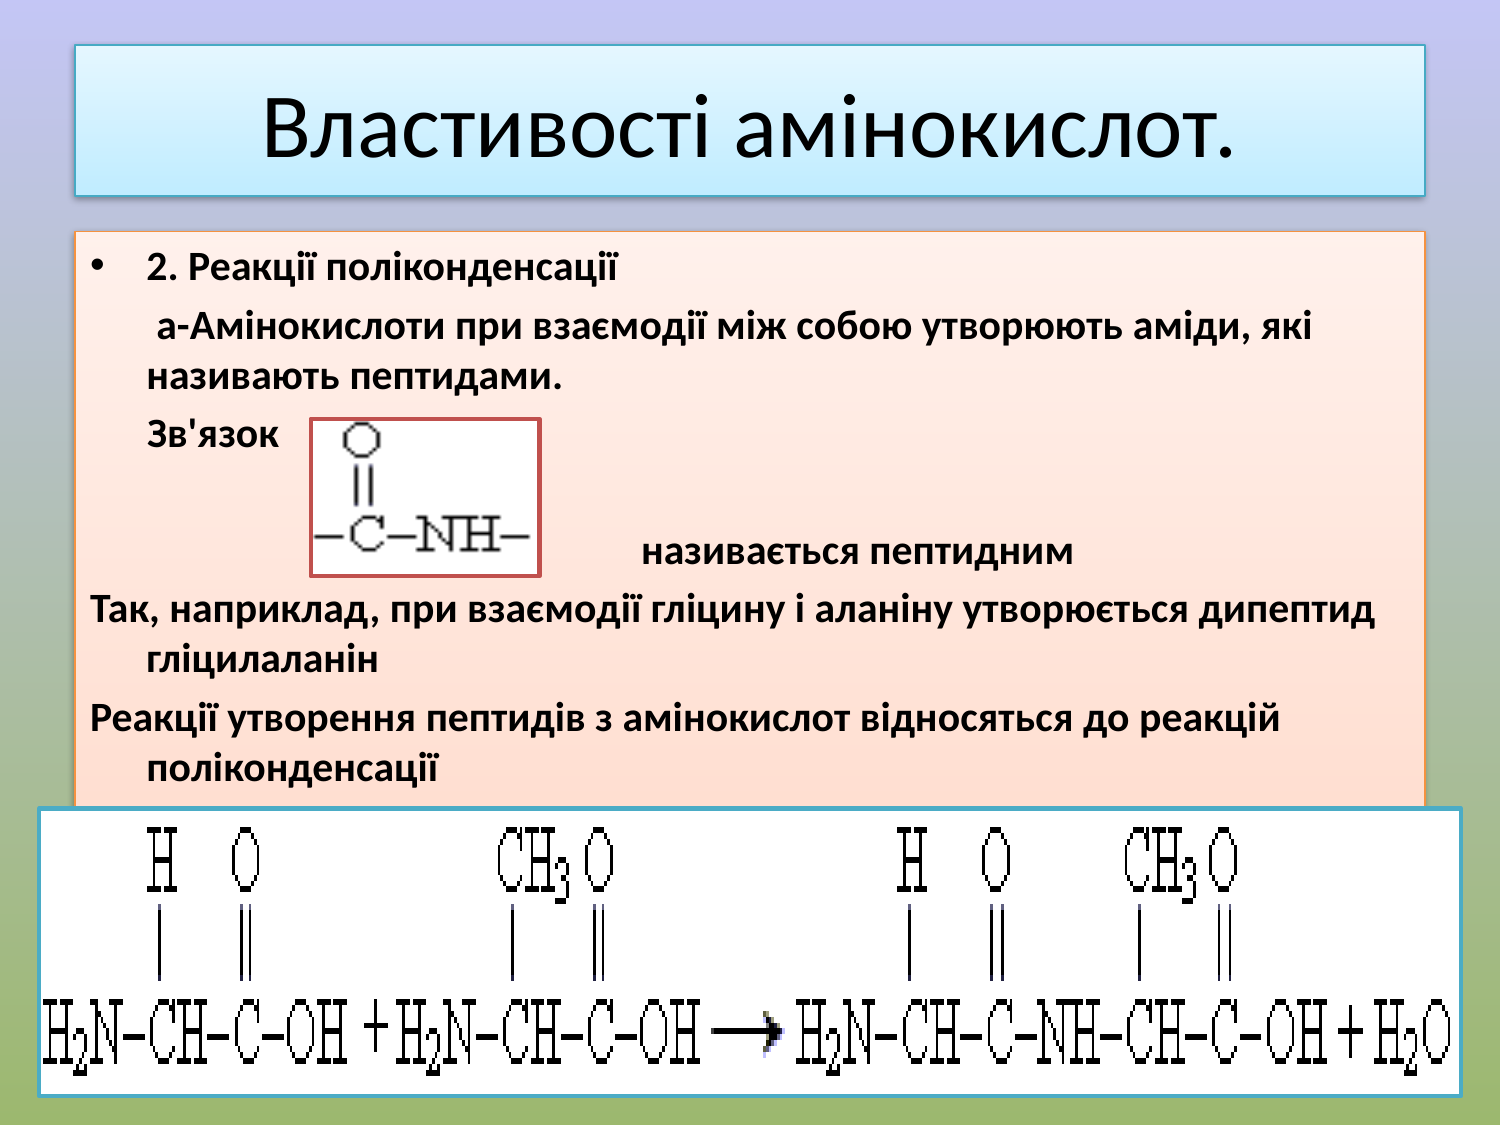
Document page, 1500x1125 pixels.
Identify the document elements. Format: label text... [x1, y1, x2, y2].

list 2. Реакції поліконденсації a-Амінокислоти при взаємодії між собою утворюють аміди, які називають пептидами. Зв'язок називається пептидним Так, наприклад, при взаємодії гліцину і аланіну утворюється дипептид гліцилаланін Реакції утворення пептидів з амінокислот відносяться до реакцій поліконденсації [74, 231, 1426, 806]
picture [312, 420, 538, 575]
picture [41, 810, 1459, 1095]
title Властивості амінокислот. [74, 44, 1426, 197]
